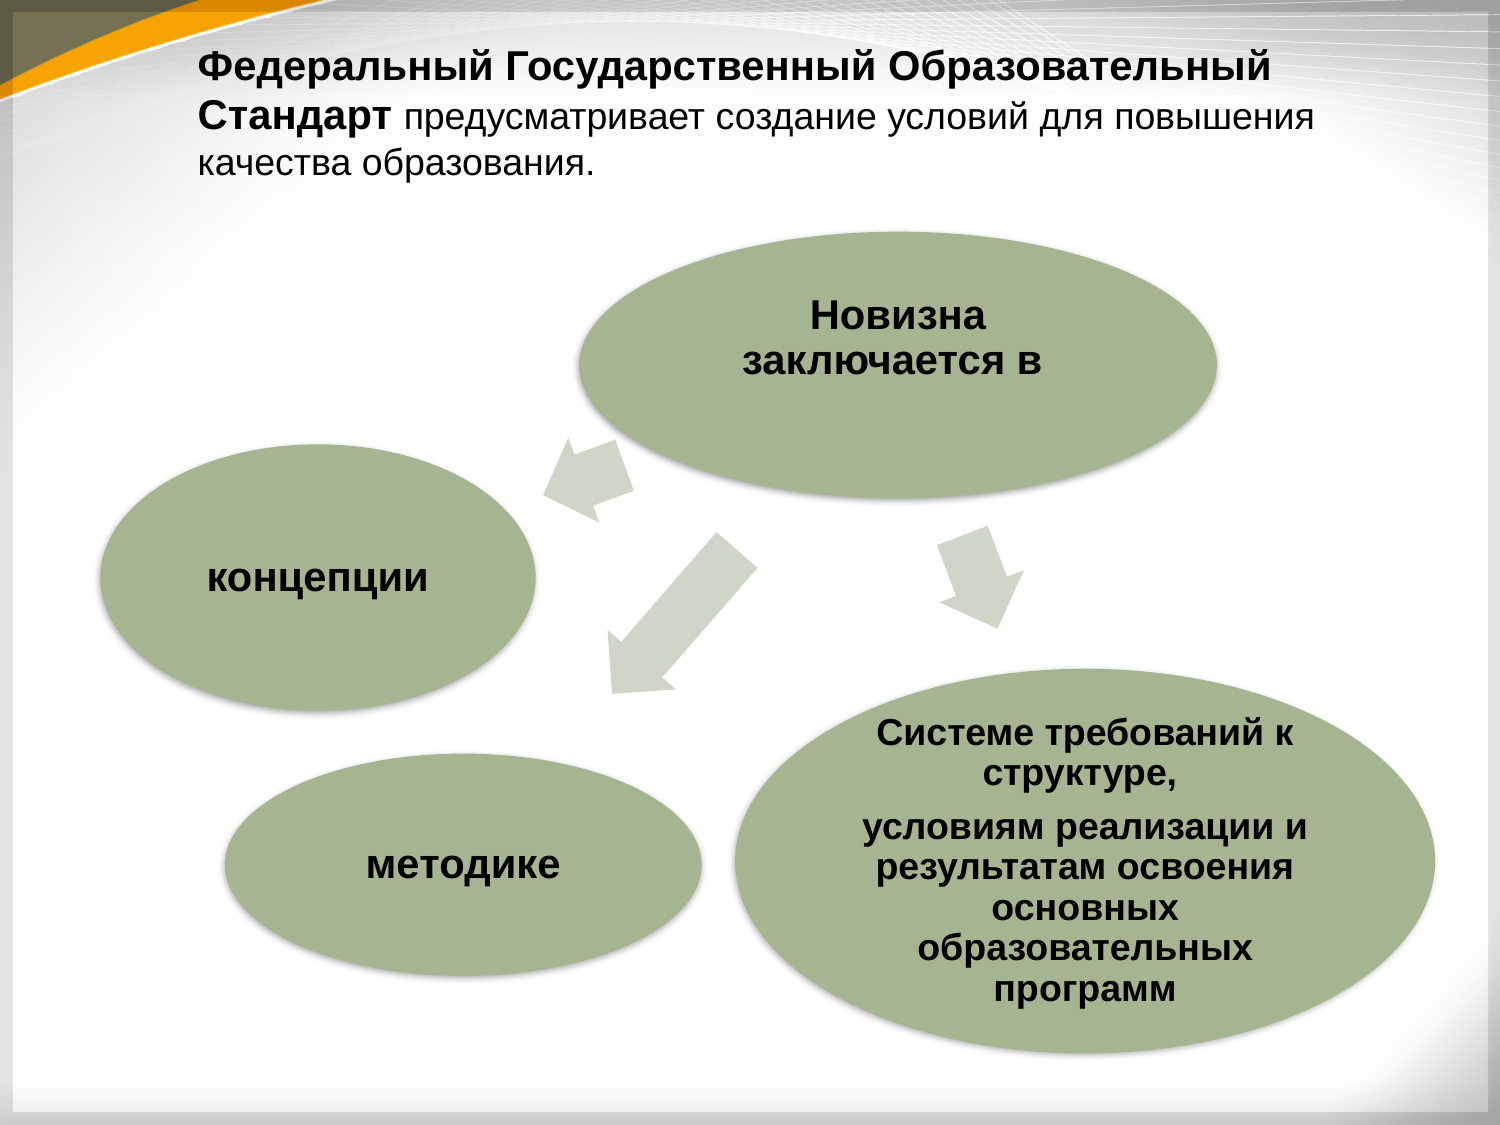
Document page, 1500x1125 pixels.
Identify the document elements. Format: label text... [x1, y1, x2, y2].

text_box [100, 231, 1436, 1059]
text_box Федеральный Государственный Образовательный Стандарт предусматривает создание условий для повышения качества образования. [182, 30, 1412, 230]
picture [0, 0, 1500, 1125]
